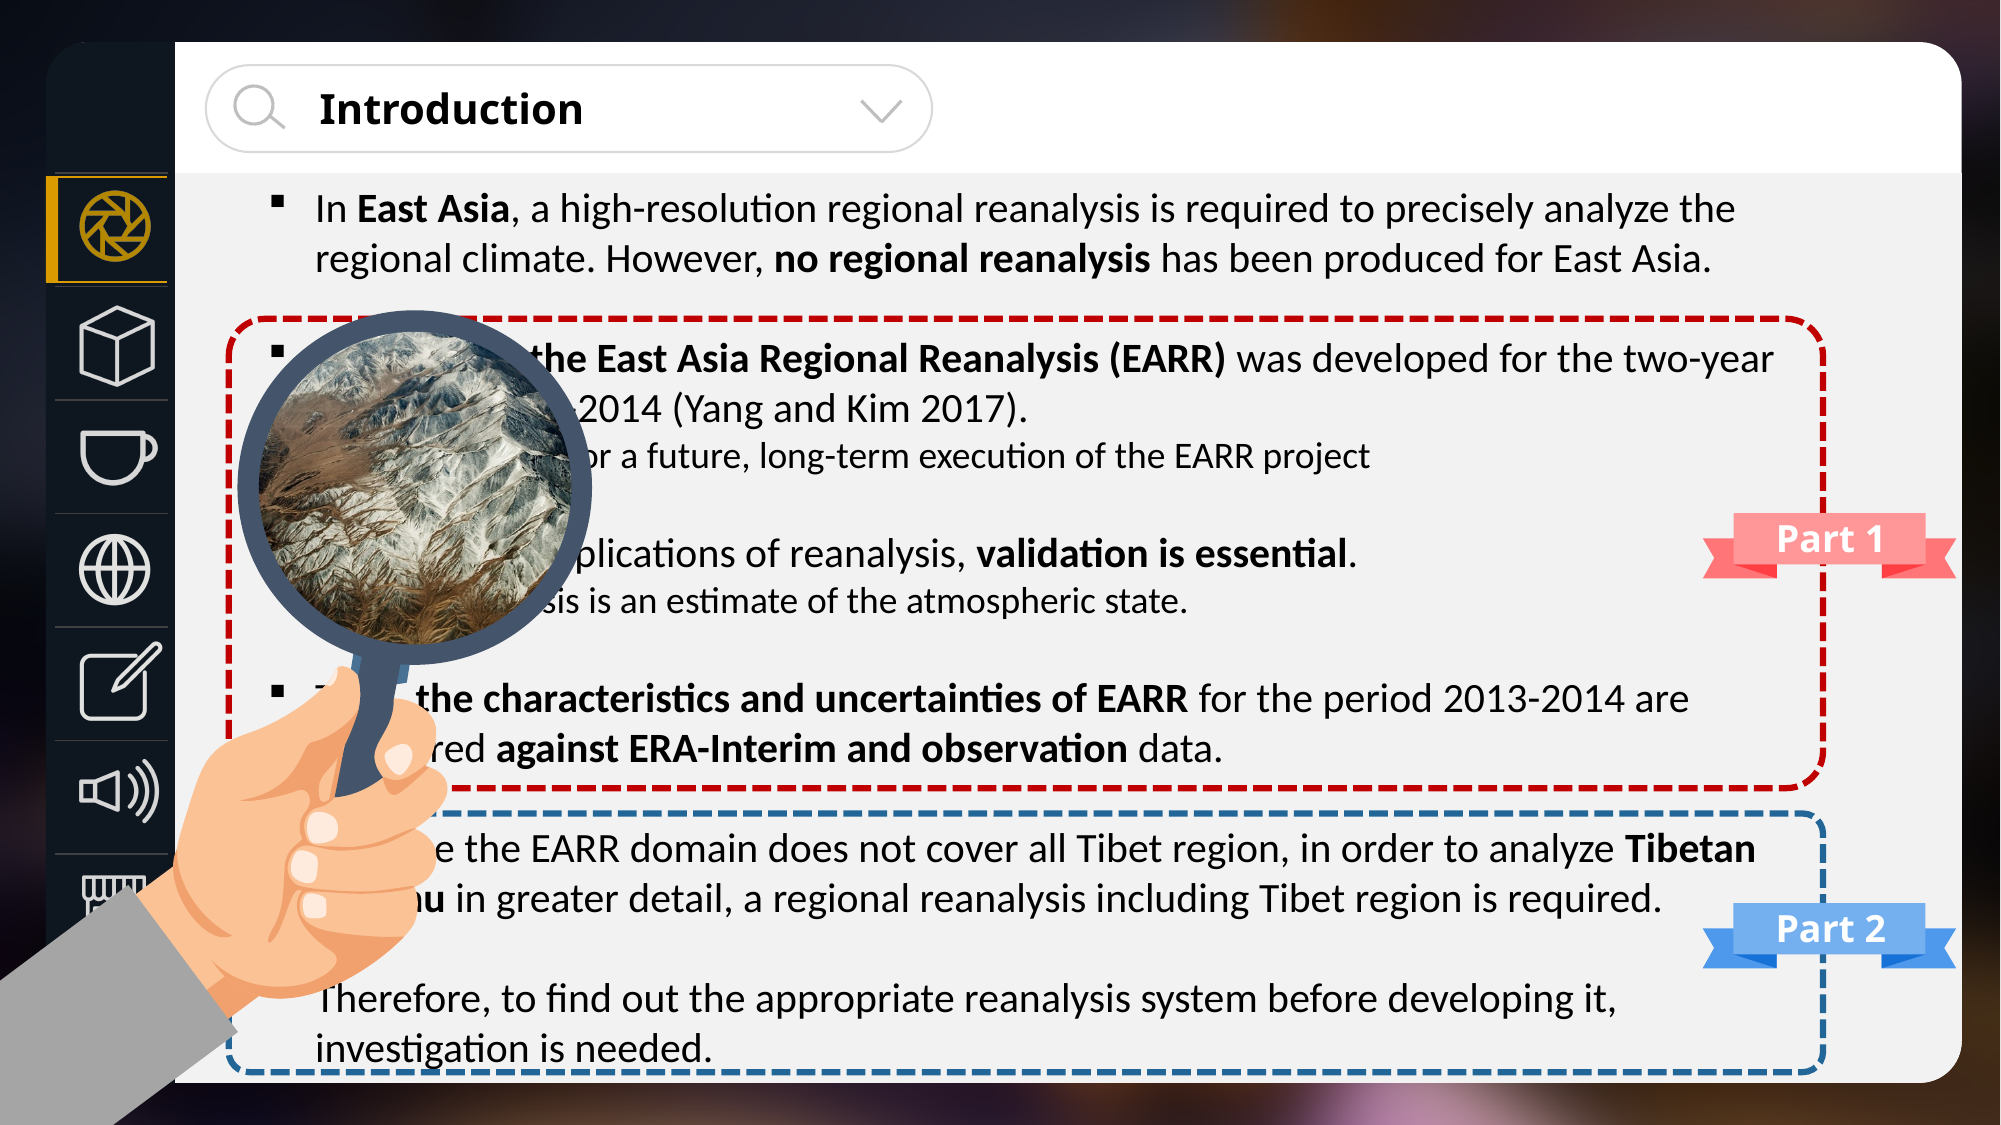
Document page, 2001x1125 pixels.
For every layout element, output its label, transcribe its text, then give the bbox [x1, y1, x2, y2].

text_box In East Asia, a high-resolution regional reanalysis is required to precisely analyze the regional climate. However, no regional reanalysis has been produced for East Asia. Accordingly, the East Asia Regional Reanalysis (EARR) was developed for the two-year period of 2013-2014 (Yang and Kim 2017). to prepare for a future, long-term execution of the EARR project For practical applications of reanalysis, validation is essential. A reanalysis is an estimate of the atmospheric state. Thus, the characteristics and uncertainties of EARR for the period 2013-2014 are compared against ERA-Interim and observation data. [593, 579, 1881, 879]
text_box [0, 309, 593, 1125]
text_box [593, 317, 1825, 790]
picture [0, 0, 2001, 1125]
text_box [593, 812, 1825, 1074]
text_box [45, 176, 167, 282]
text_box Introduction [304, 75, 600, 140]
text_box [1702, 897, 1957, 969]
picture [48, 161, 186, 309]
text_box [1702, 507, 1957, 579]
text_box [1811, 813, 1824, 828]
text_box In East Asia, a high-resolution regional reanalysis is required to precisely analyze the regional climate. However, no regional reanalysis has been produced for East Asia. Accordingly, the East Asia Regional Reanalysis (EARR) was developed for the two-year period of 2013-2014 (Yang and Kim 2017). to prepare for a future, long-term execution of the EARR project For practical applications of reanalysis, validation is essential. A reanalysis is an estimate of the atmospheric state. Thus, the characteristics and uncertainties of EARR for the period 2013-2014 are compared against ERA-Interim and observation data. [253, 173, 1881, 507]
text_box Because the EARR domain does not cover all Tibet region, in order to analyze Tibetan Plateau in greater detail, a regional reanalysis including Tibet region is required. Therefore, to find out the appropriate reanalysis system before developing it, investigation is needed. [593, 1059, 1824, 1079]
